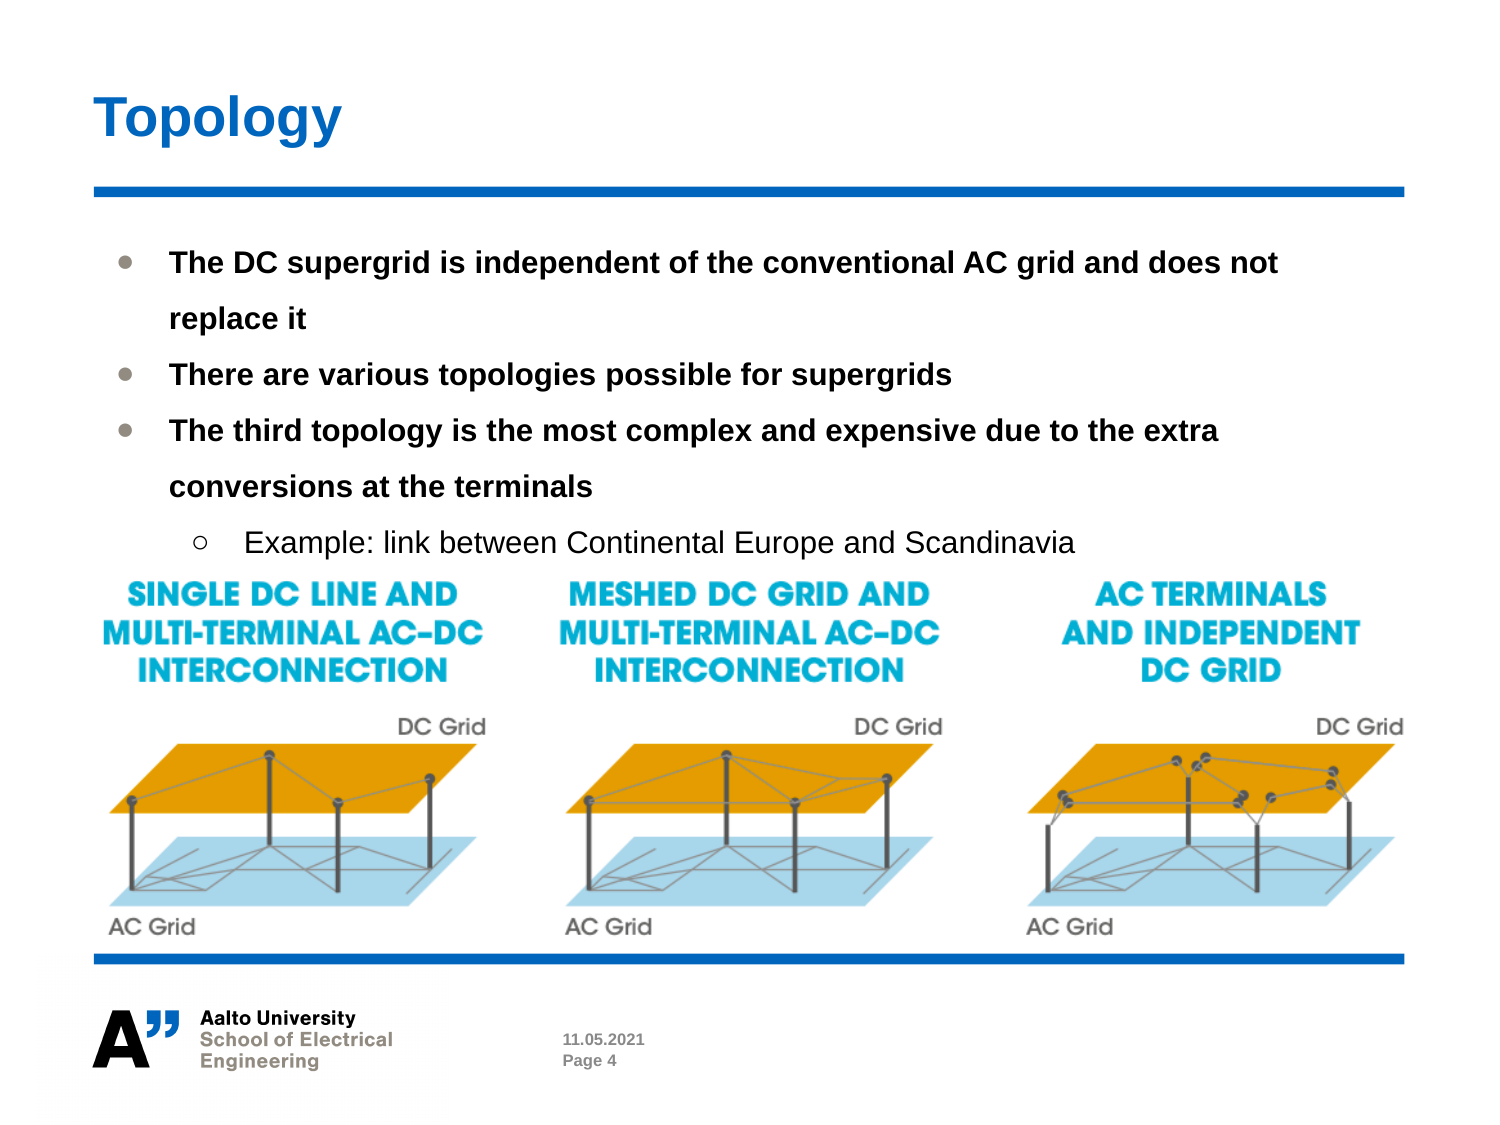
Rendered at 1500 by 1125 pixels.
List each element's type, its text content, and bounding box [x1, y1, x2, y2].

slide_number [562, 1029, 816, 1050]
list The DC supergrid is independent of the conventional AC grid and does not replace it There are various topologies possible for supergrids The third topology is the most complex and expensive due to the extra conversions at the terminals Example: link between Continental Europe and Scandinavia [93, 228, 1369, 560]
title Topology [93, 80, 1369, 228]
slide_number Page 4 [562, 1050, 816, 1071]
picture [86, 562, 1414, 944]
picture [35, 953, 449, 1125]
